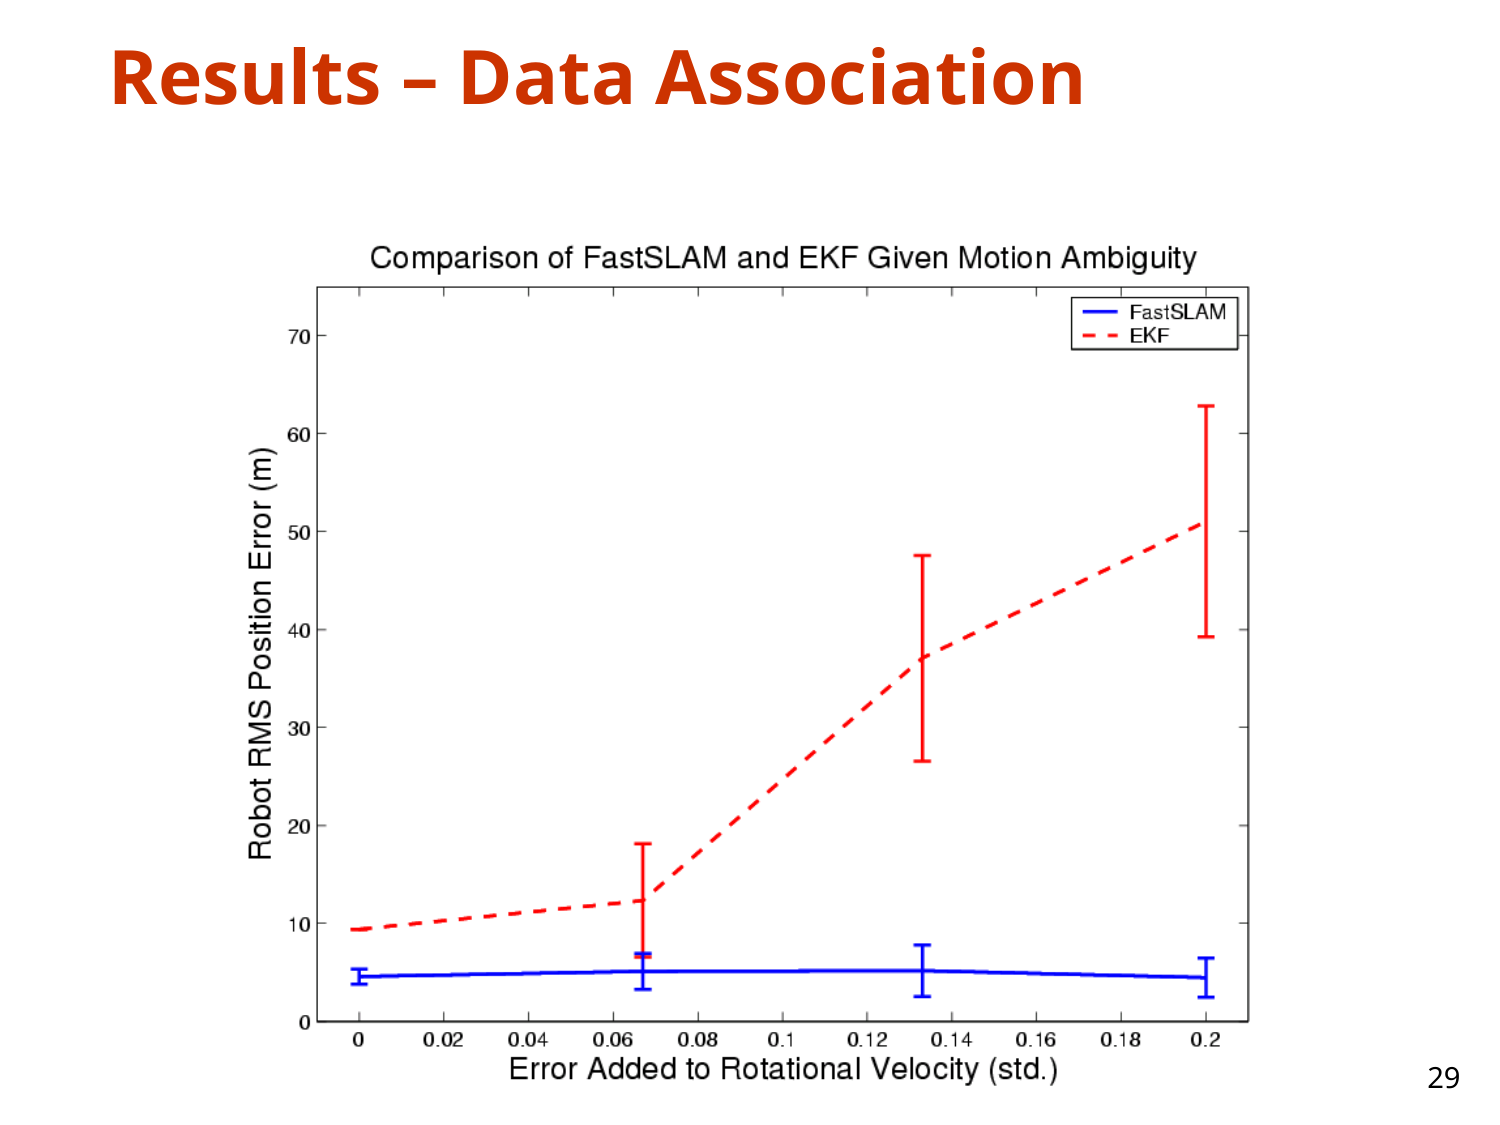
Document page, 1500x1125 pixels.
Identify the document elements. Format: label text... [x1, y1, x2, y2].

title Results – Data Association [93, 21, 1476, 128]
picture [237, 237, 1263, 1095]
slide_number 29 [1375, 1031, 1476, 1107]
